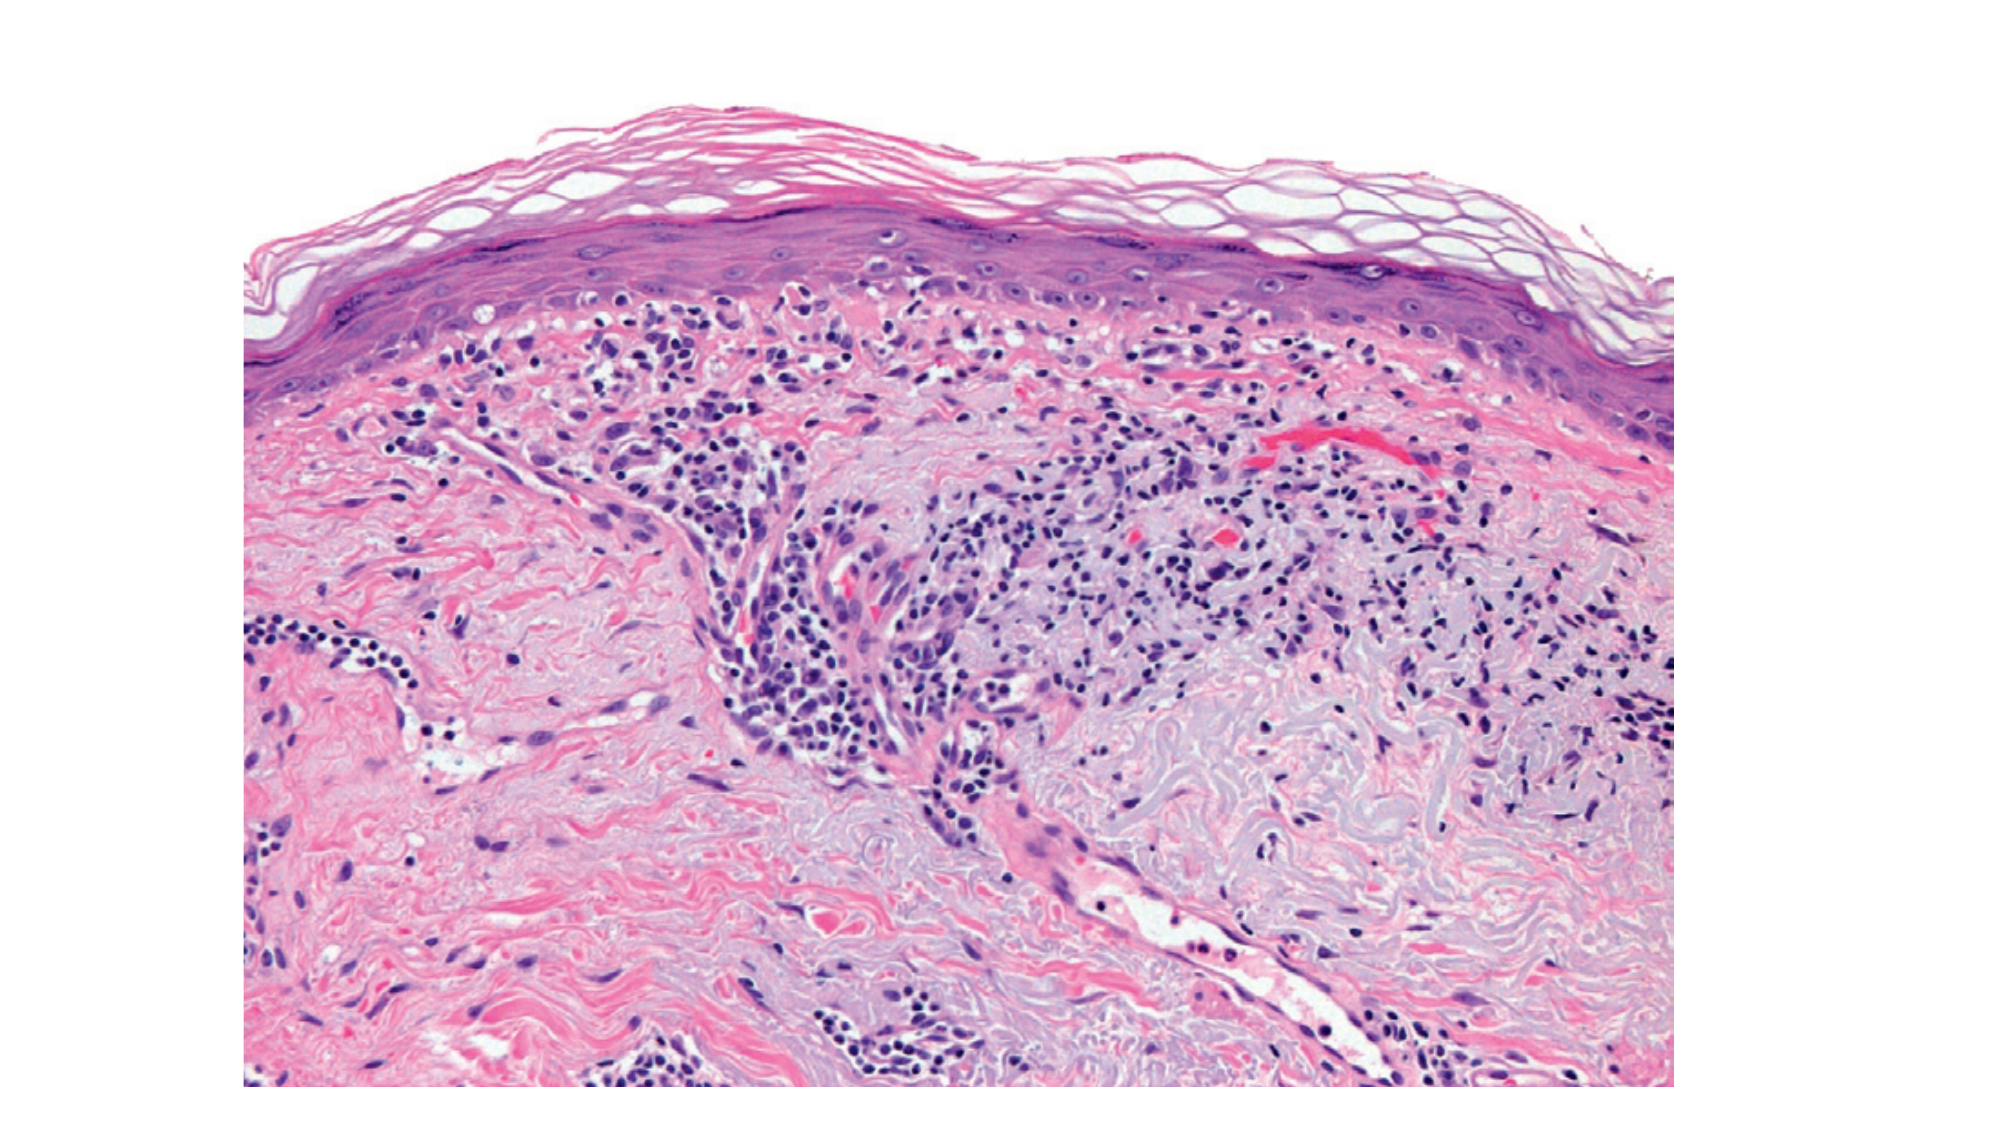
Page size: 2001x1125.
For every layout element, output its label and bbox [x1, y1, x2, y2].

list [243, 16, 1674, 1087]
